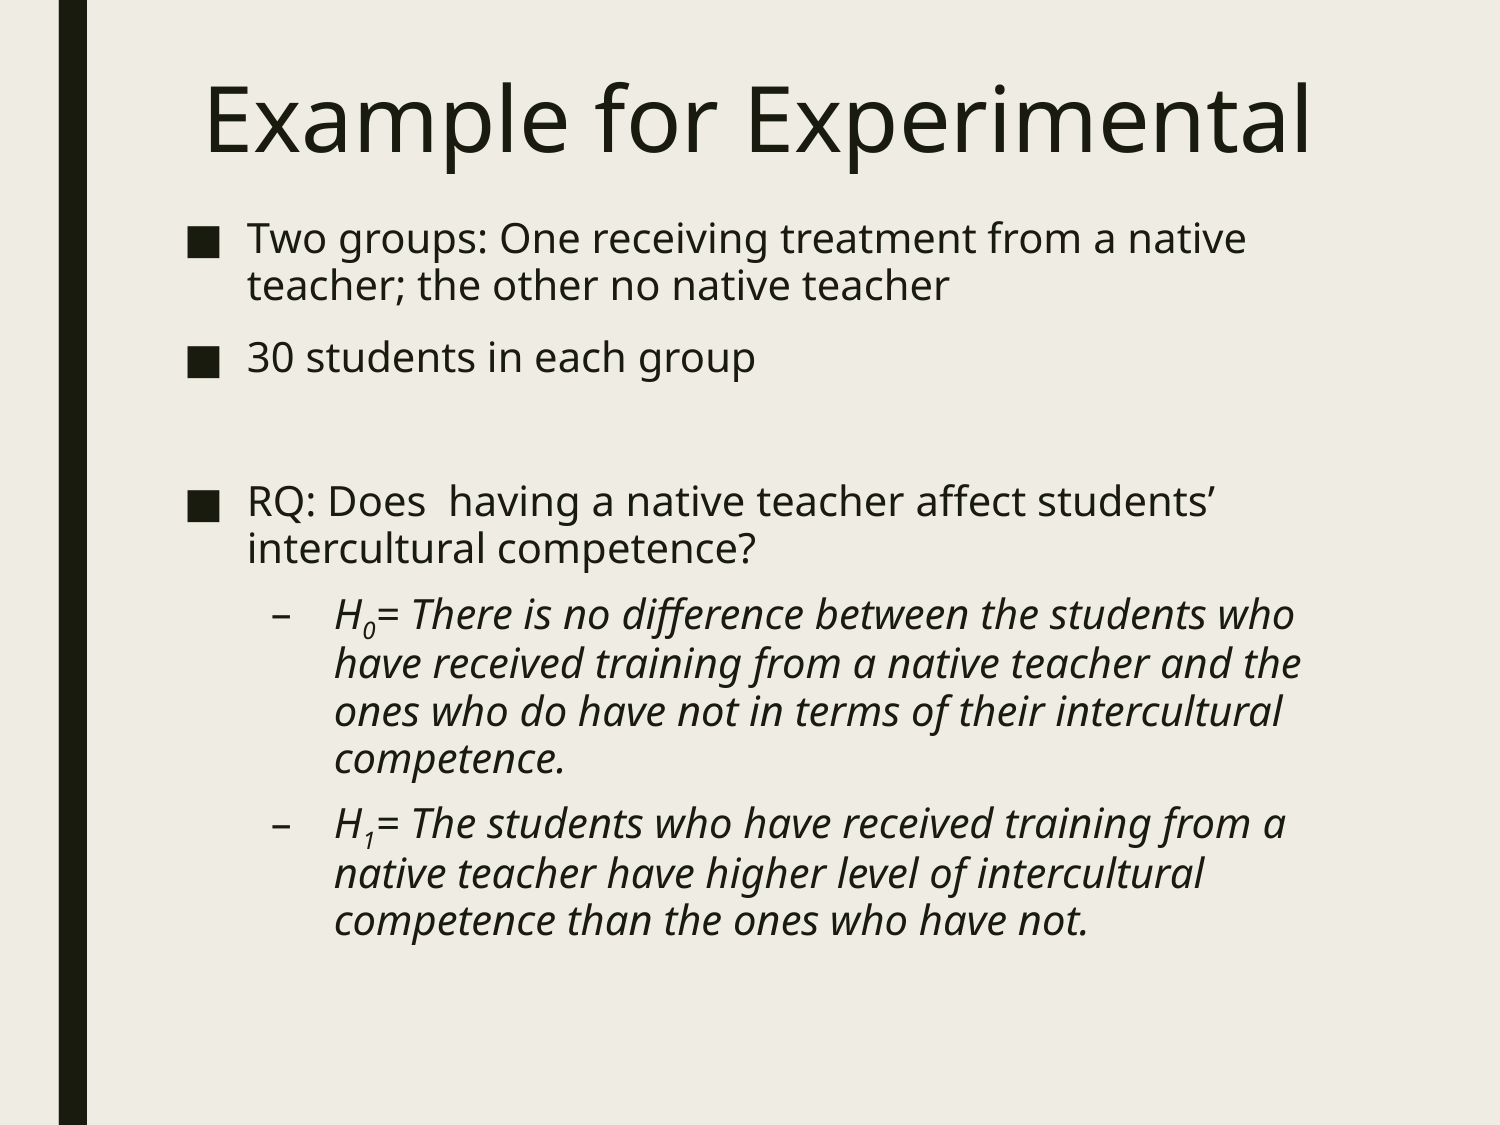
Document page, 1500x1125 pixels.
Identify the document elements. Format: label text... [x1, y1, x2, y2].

list Two groups: One receiving treatment from a native teacher; the other no native teacher 30 students in each group RQ: Does having a native teacher affect students’ intercultural competence? H0= There is no difference between the students who have received training from a native teacher and the ones who do have not in terms of their intercultural competence. H1= The students who have received training from a native teacher have higher level of intercultural competence than the ones who have not. [168, 208, 1351, 963]
title Example for Experimental [168, 66, 1351, 186]
